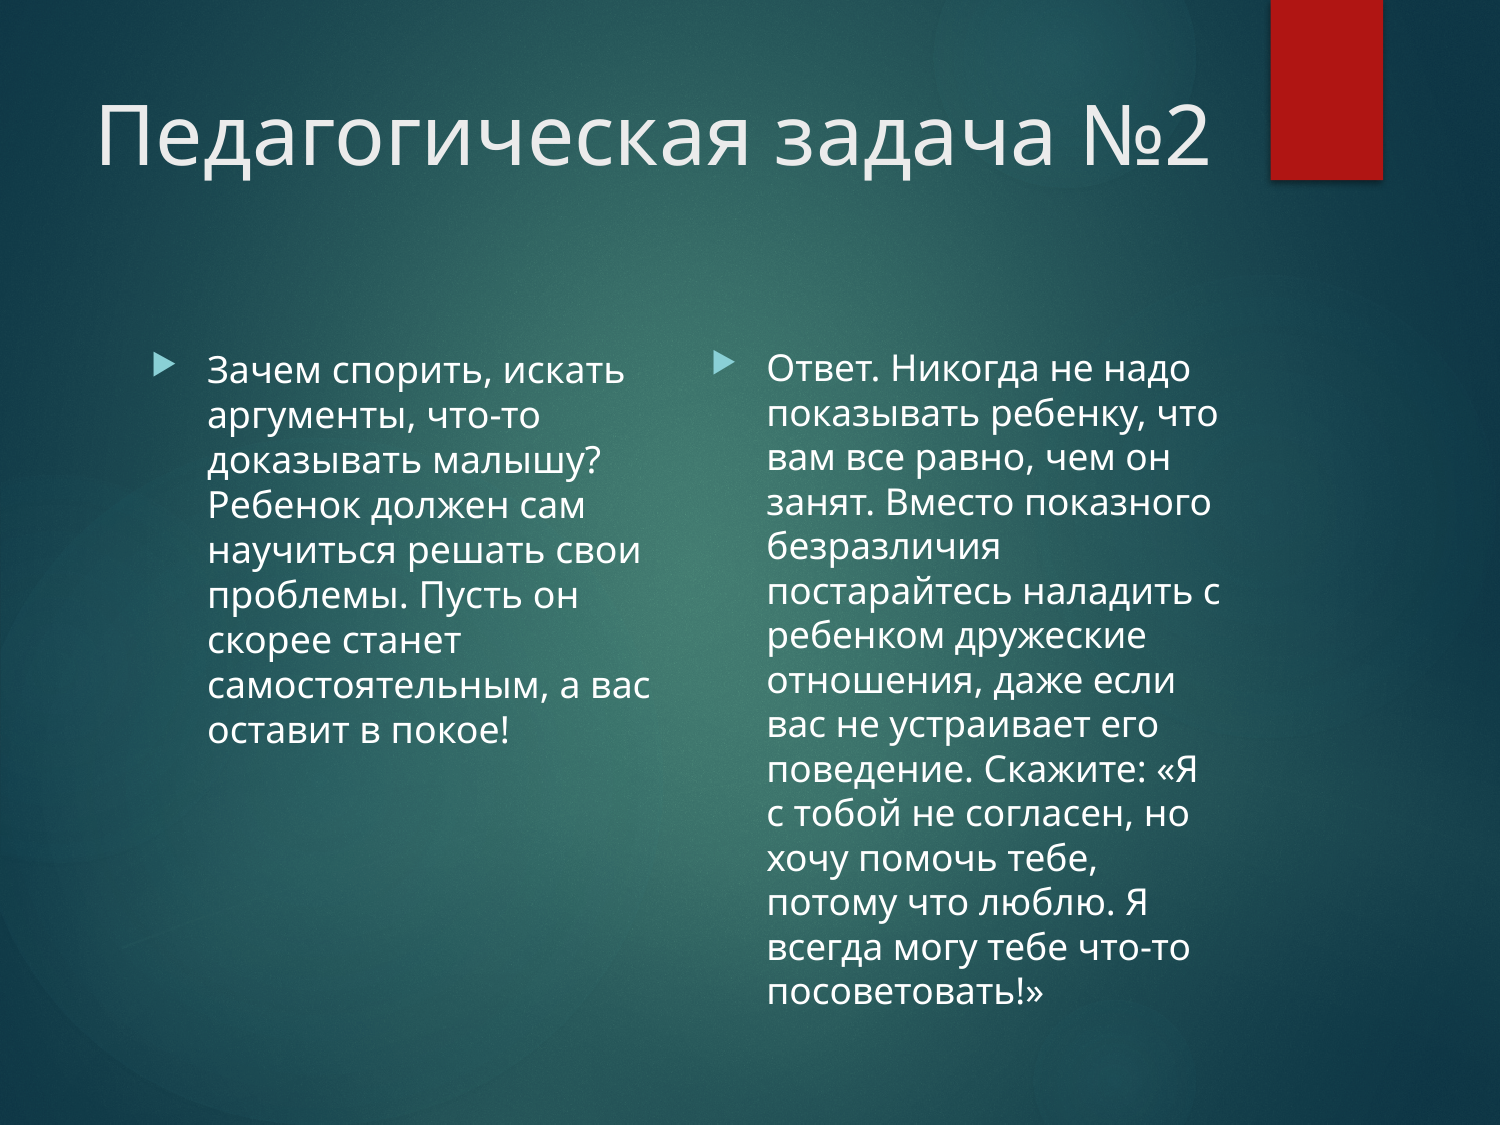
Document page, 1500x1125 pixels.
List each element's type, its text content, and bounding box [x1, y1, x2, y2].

list Зачем спорить, искать аргументы, что-то доказывать малышу? Ребенок должен сам научиться решать свои проблемы. Пусть он скорее станет самостоятельным, а вас оставит в покое! [135, 338, 677, 1027]
title Педагогическая задача №2 [79, 74, 1237, 304]
list Ответ. Никогда не надо показывать ребенку, что вам все равно, чем он занят. Вместо показного безразличия постарайтесь наладить с ребенком дружеские отношения, даже если вас не устраивает его поведение. Скажите: «Я с тобой не согласен, но хочу помочь тебе, потому что люблю. Я всегда могу тебе что-то посоветовать!» [695, 337, 1237, 1027]
